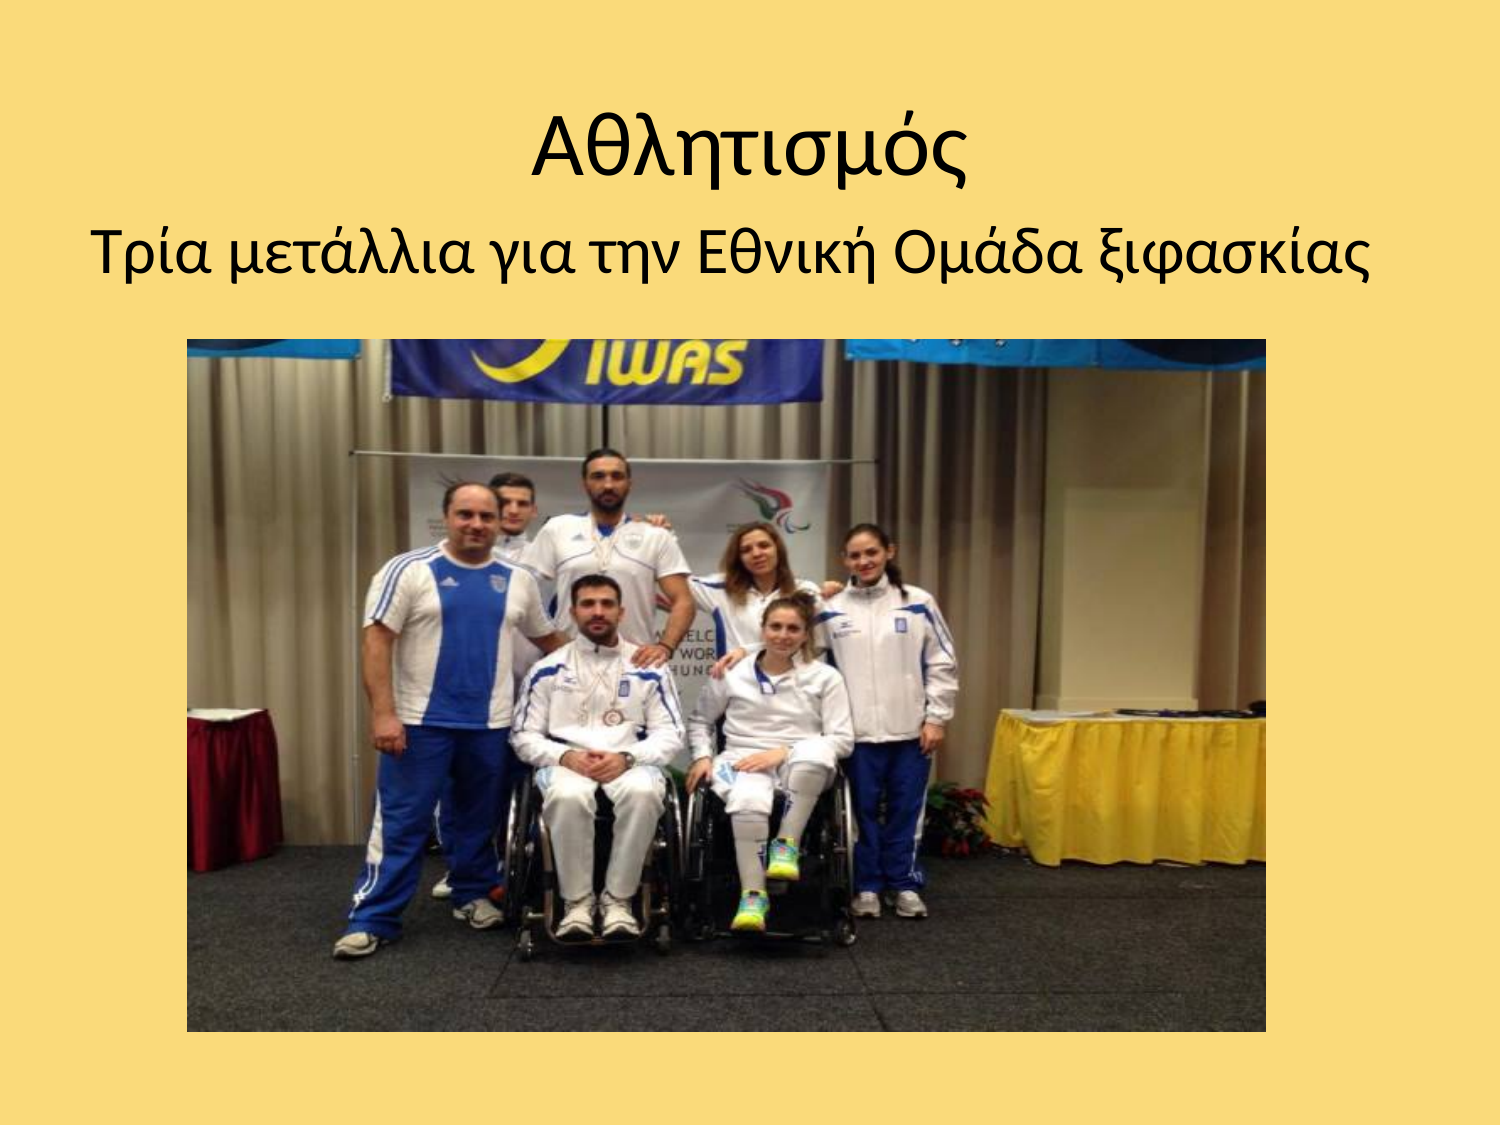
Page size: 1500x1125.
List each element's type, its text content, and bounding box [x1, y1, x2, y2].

title Αθλητισμός [75, 45, 1425, 199]
picture [187, 339, 1266, 1032]
list Τρία μετάλλια για την Εθνική Ομάδα ξιφασκίας [75, 199, 1425, 1005]
